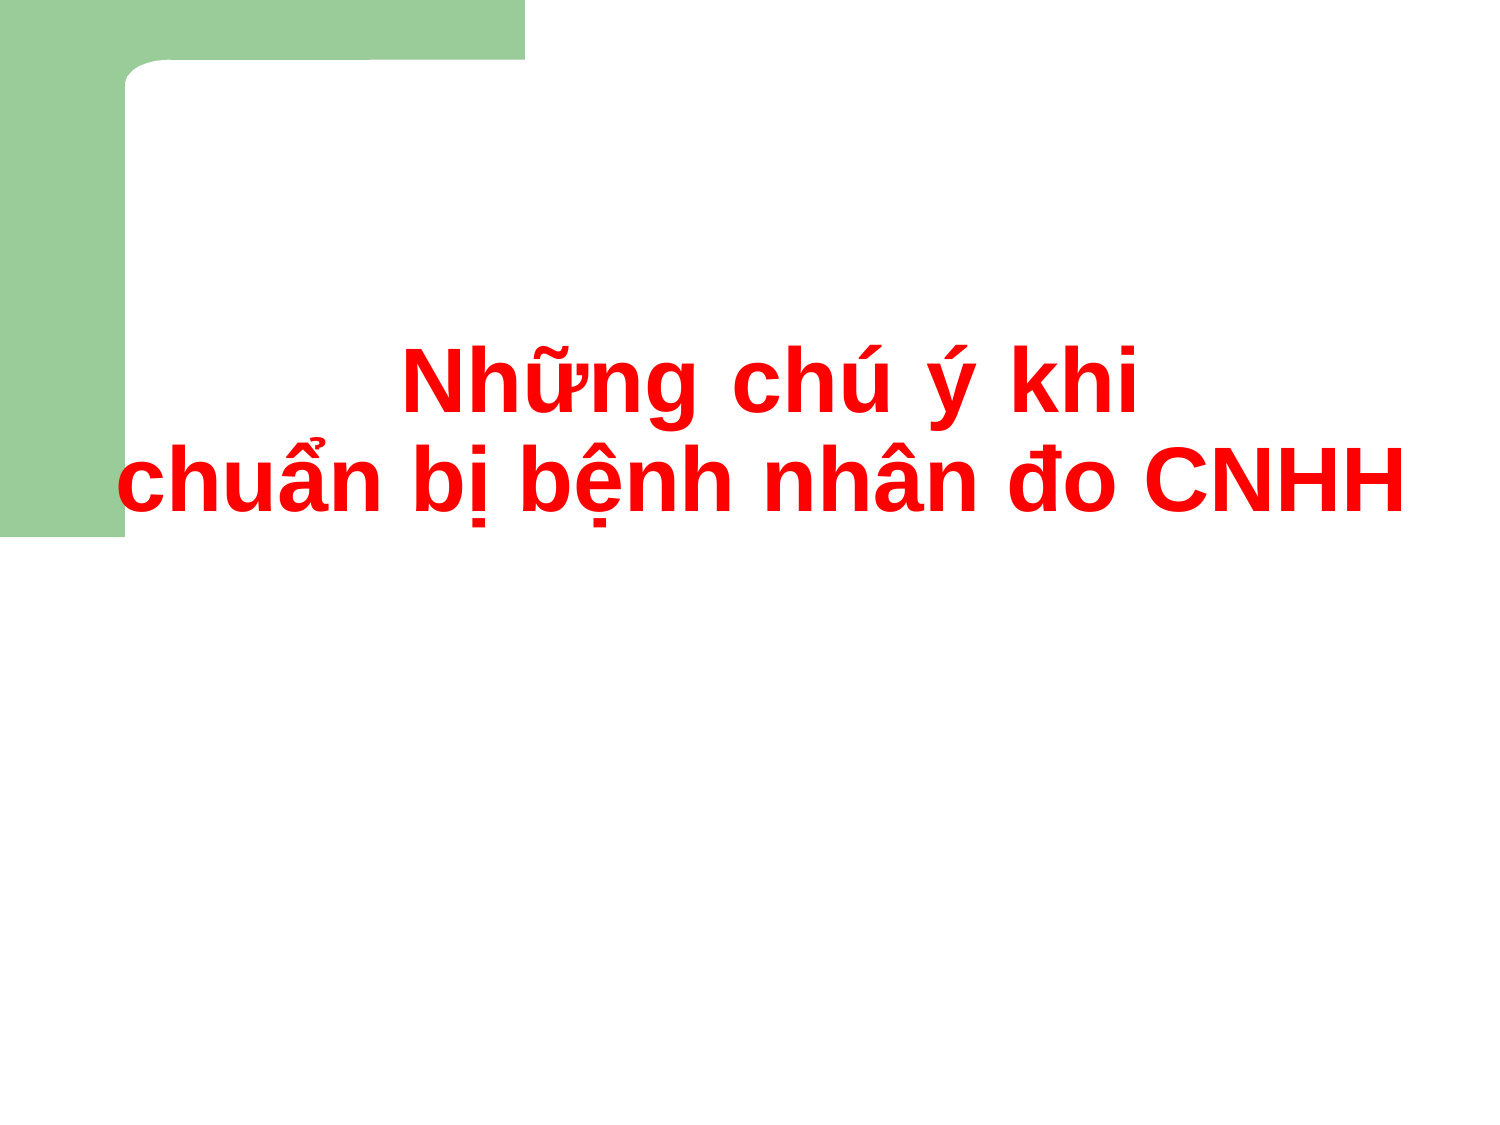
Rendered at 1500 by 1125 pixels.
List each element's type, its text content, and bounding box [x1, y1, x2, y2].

title Những chú ý khi chuẩn bị bệnh nhân đo CNHH [113, 317, 1412, 530]
